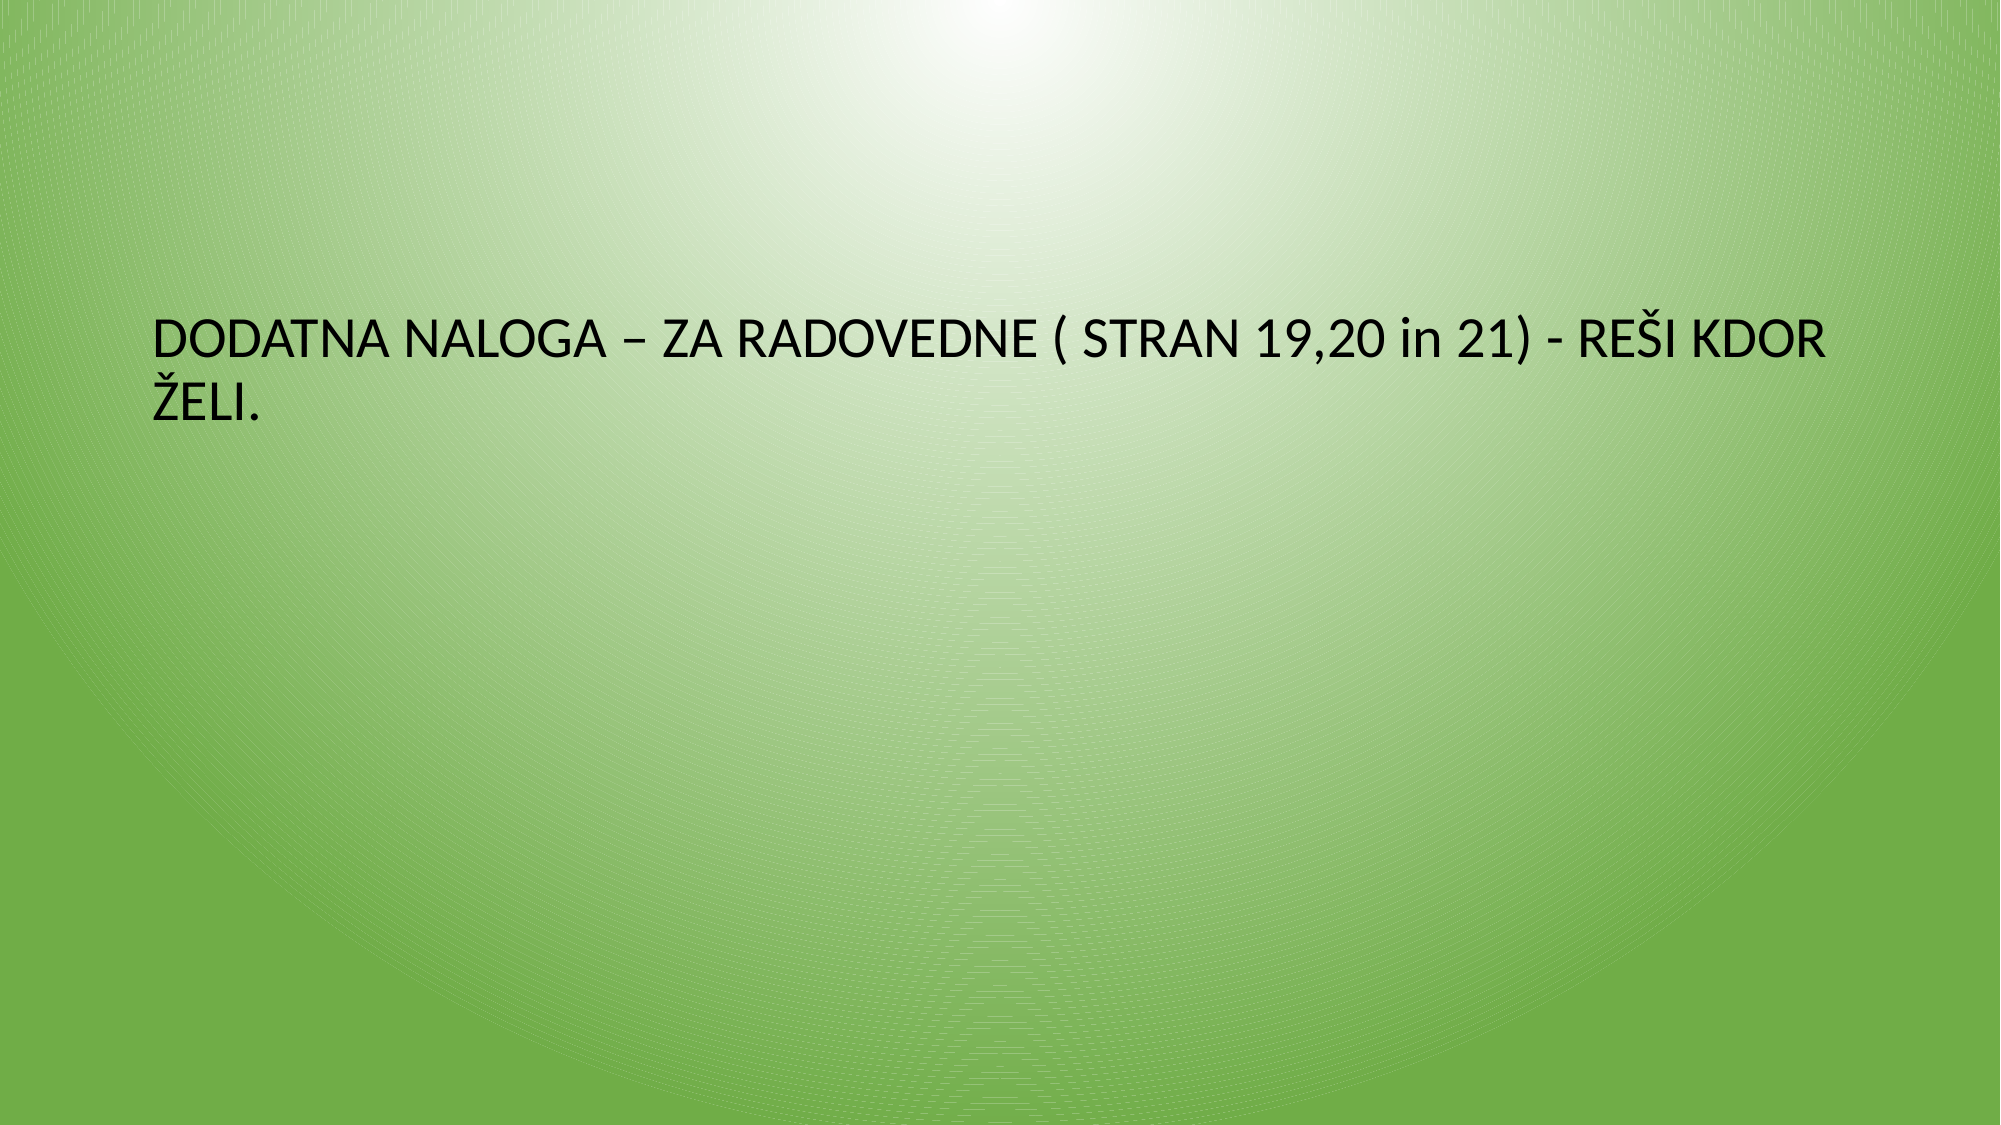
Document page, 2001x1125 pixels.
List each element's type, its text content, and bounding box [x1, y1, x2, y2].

list DODATNA NALOGA – ZA RADOVEDNE ( STRAN 19,20 in 21) - REŠI KDOR ŽELI. [137, 299, 1863, 1014]
